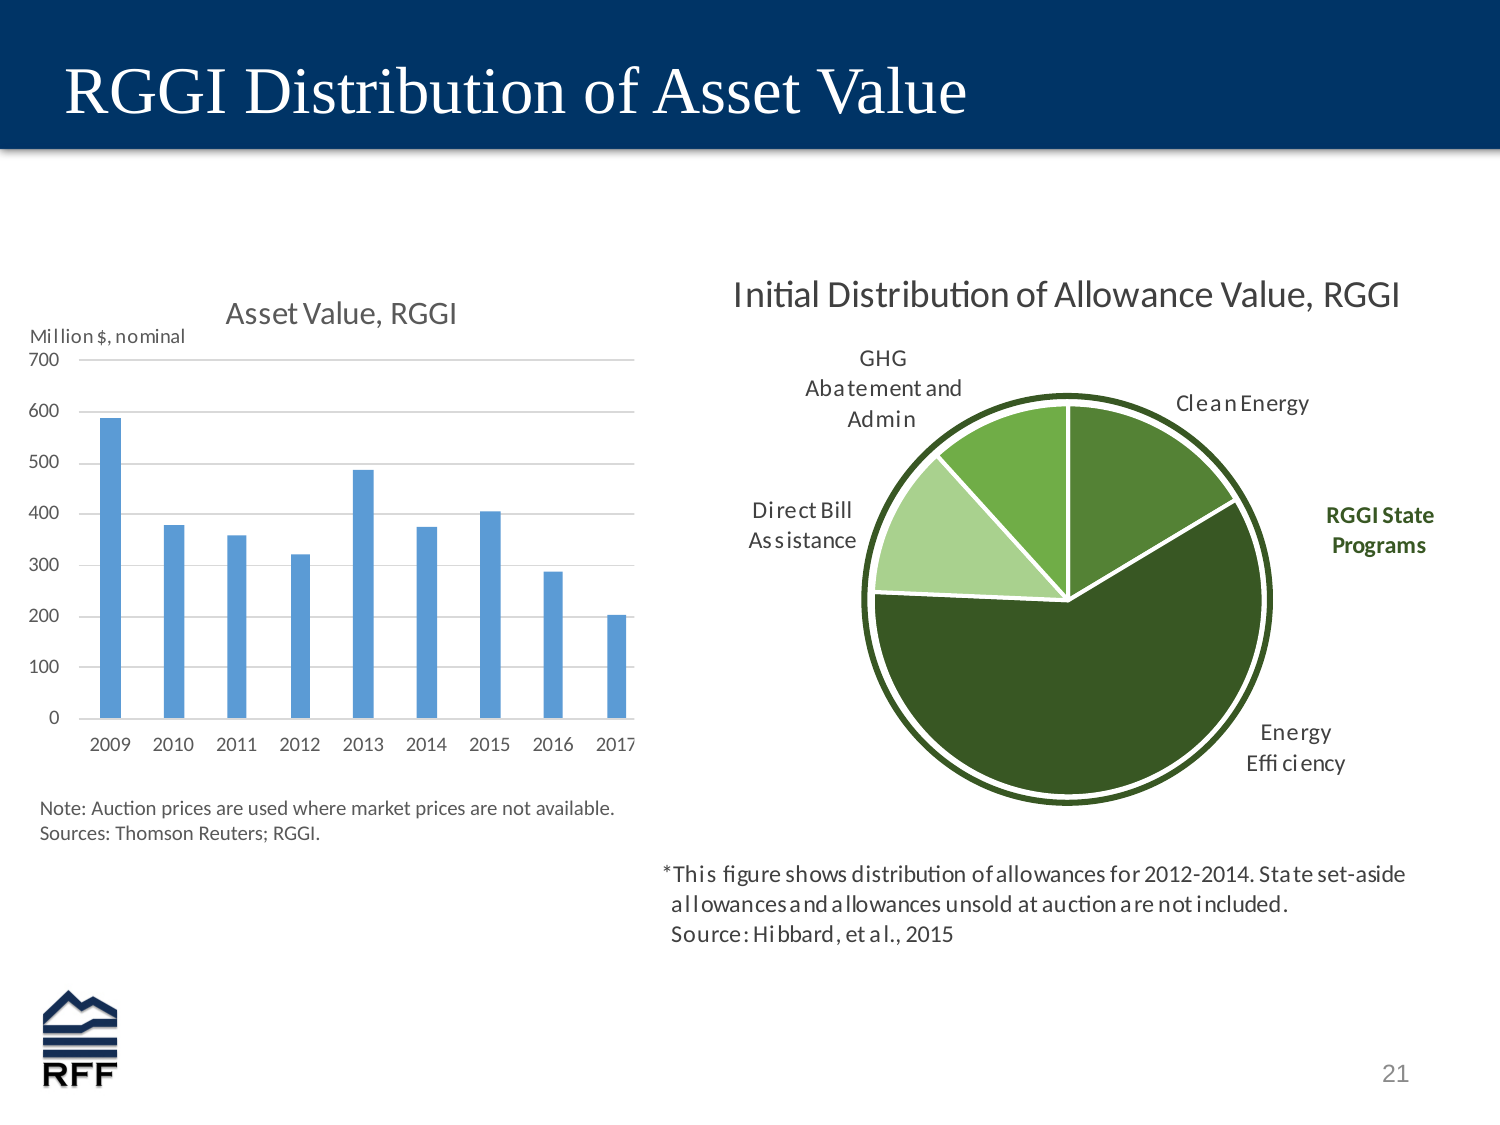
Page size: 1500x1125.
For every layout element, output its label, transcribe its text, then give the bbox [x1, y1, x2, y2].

title RGGI Distribution of Asset Value [50, 39, 1425, 188]
slide_number 21 [1074, 1042, 1425, 1103]
picture [0, 0, 1500, 1125]
text_box Note: Auction prices are used where market prices are not available. Sources: Thomson Reuters; RGGI. [24, 787, 629, 853]
